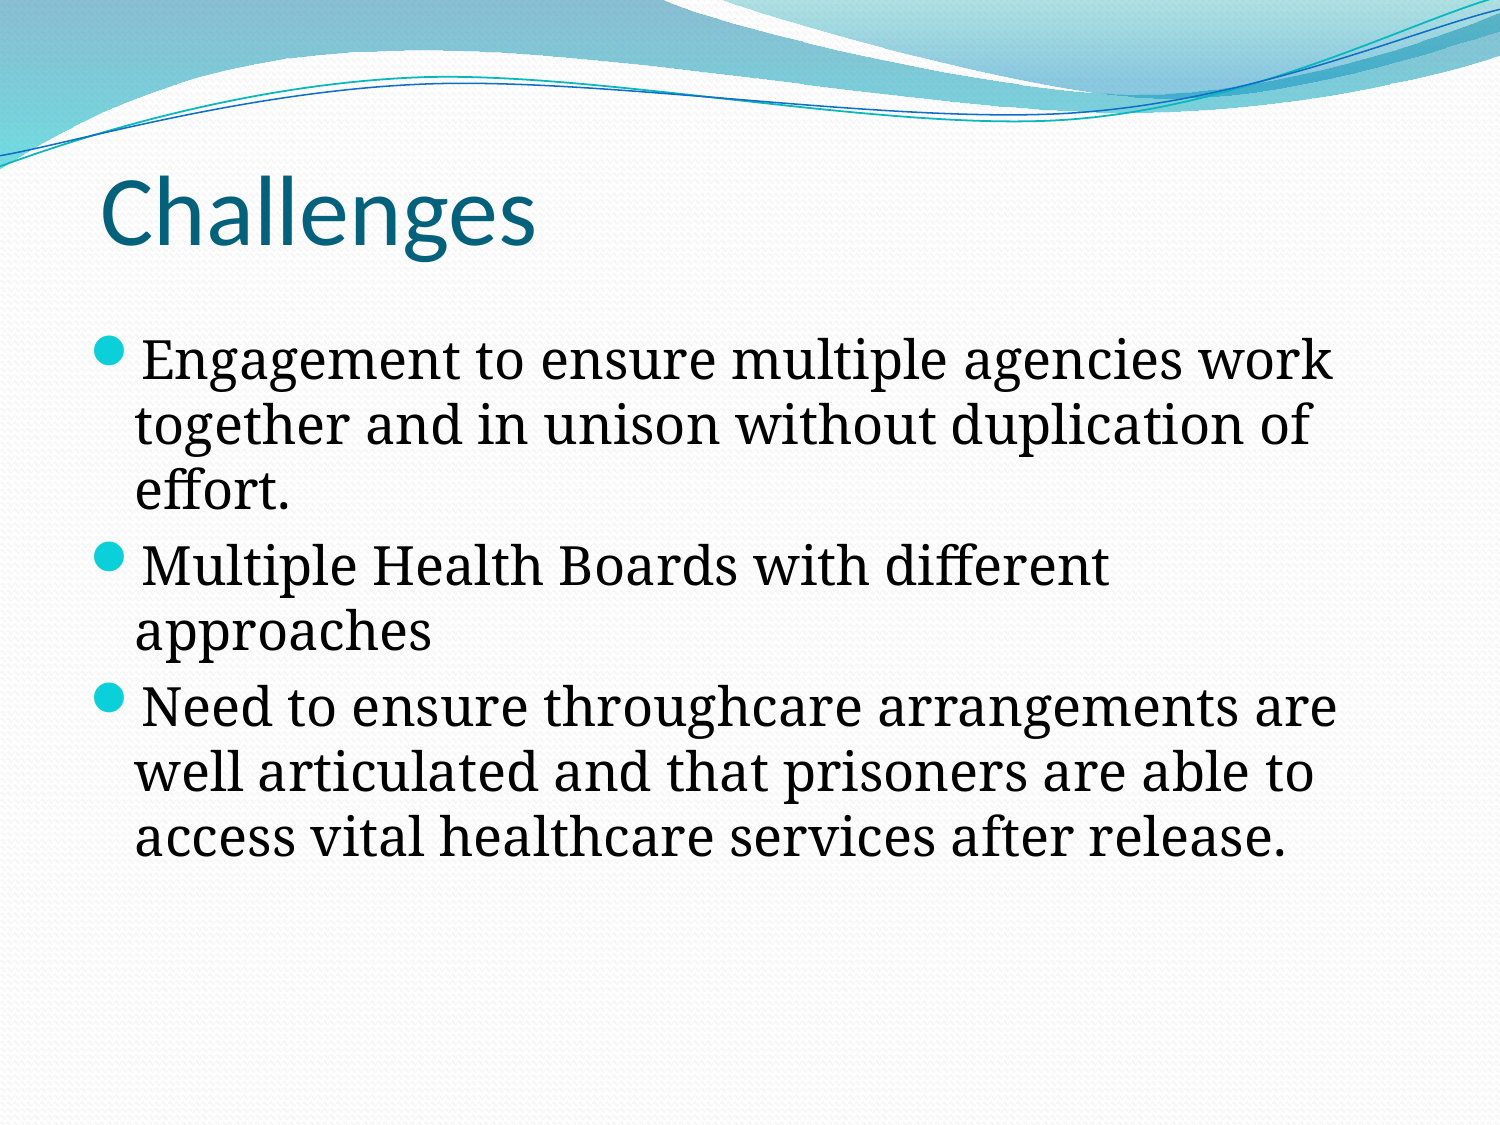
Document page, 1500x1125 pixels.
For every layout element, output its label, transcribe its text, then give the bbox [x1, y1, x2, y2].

title Challenges [100, 78, 1451, 266]
list Engagement to ensure multiple agencies work together and in unison without duplication of effort. Multiple Health Boards with different approaches Need to ensure throughcare arrangements are well articulated and that prisoners are able to access vital healthcare services after release. [75, 317, 1425, 1038]
